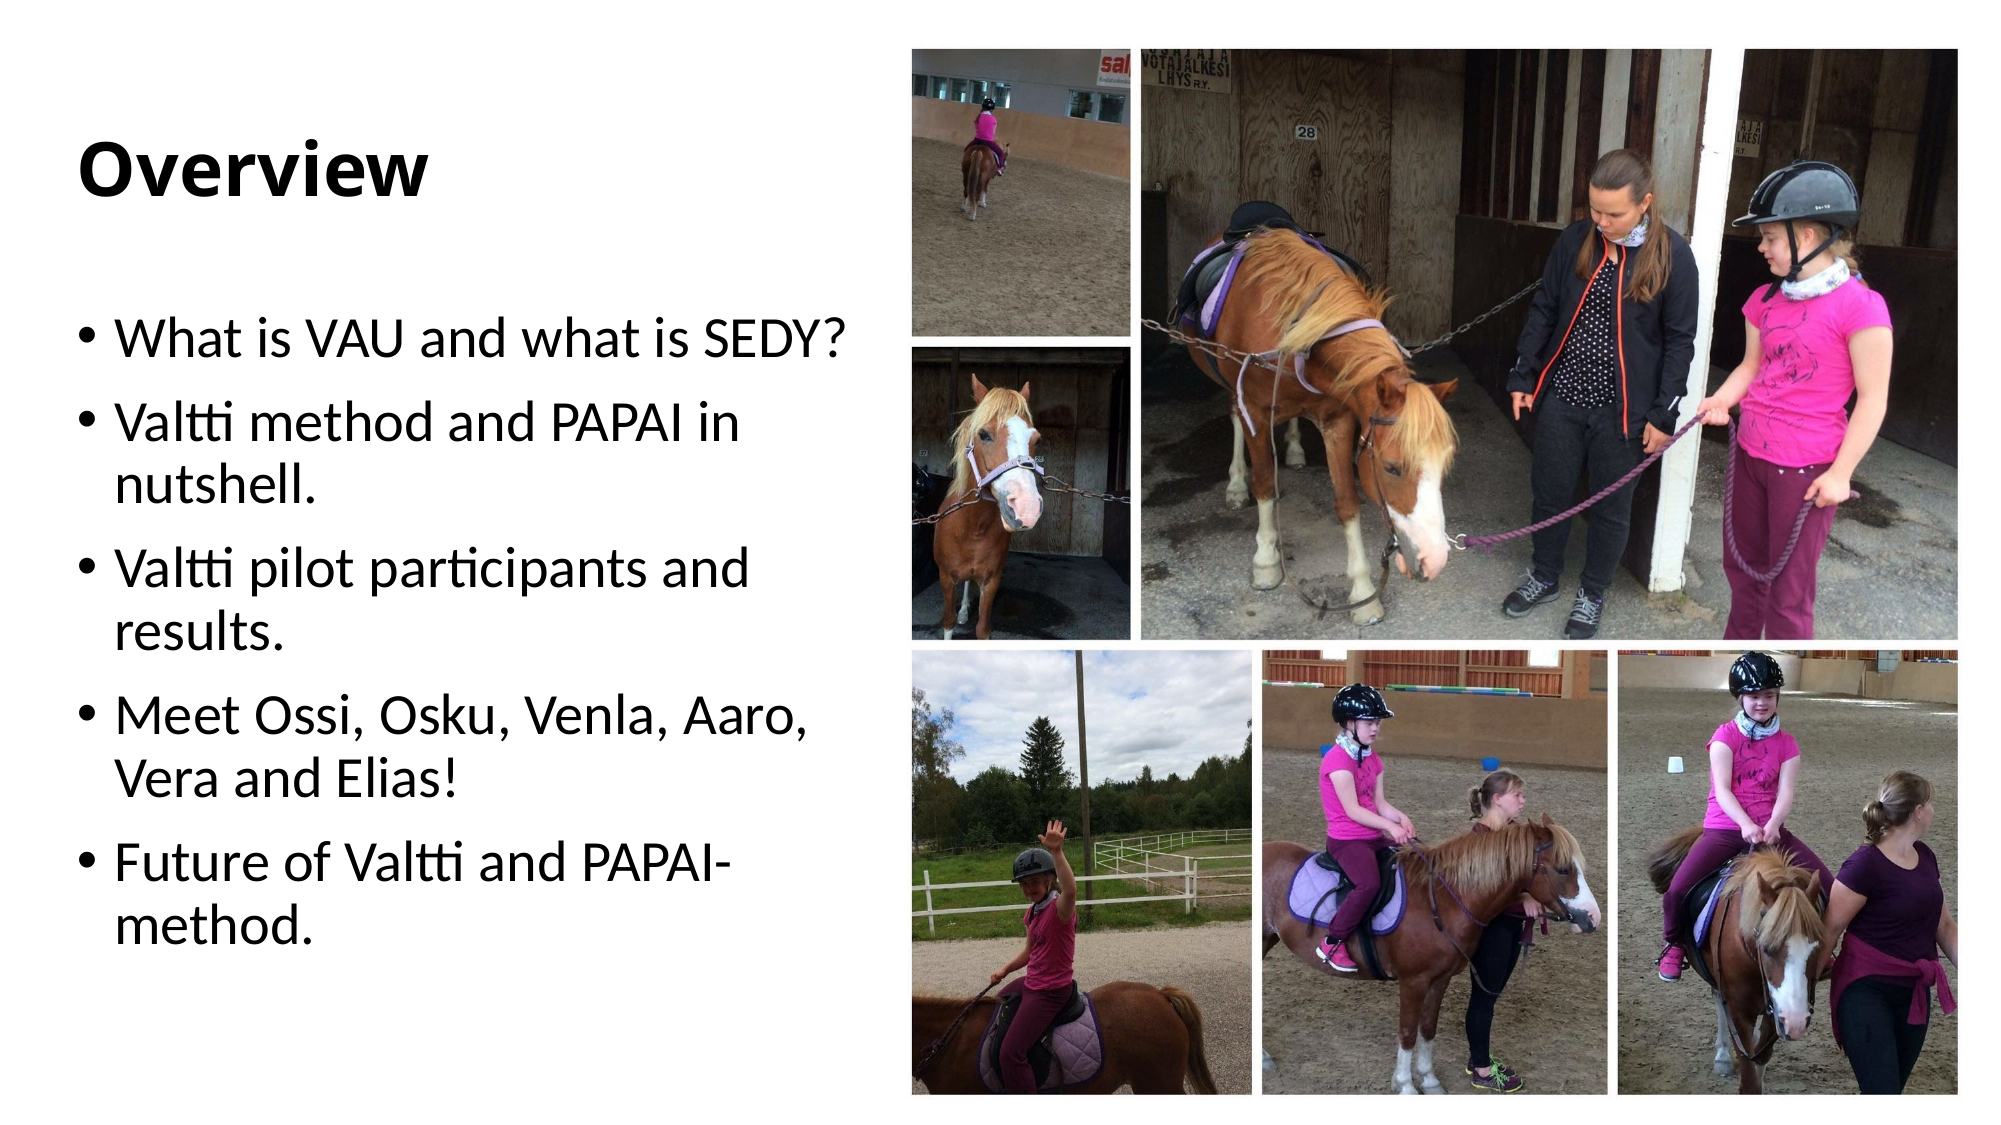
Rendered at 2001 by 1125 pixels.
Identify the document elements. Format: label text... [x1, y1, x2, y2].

list What is VAU and what is SEDY? Valtti method and PAPAI in nutshell. Valtti pilot participants and results. Meet Ossi, Osku, Venla, Aaro, Vera and Elias! Future of Valtti and PAPAI-method. [61, 299, 901, 1014]
title Overview [61, 59, 901, 278]
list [901, 38, 1968, 1105]
